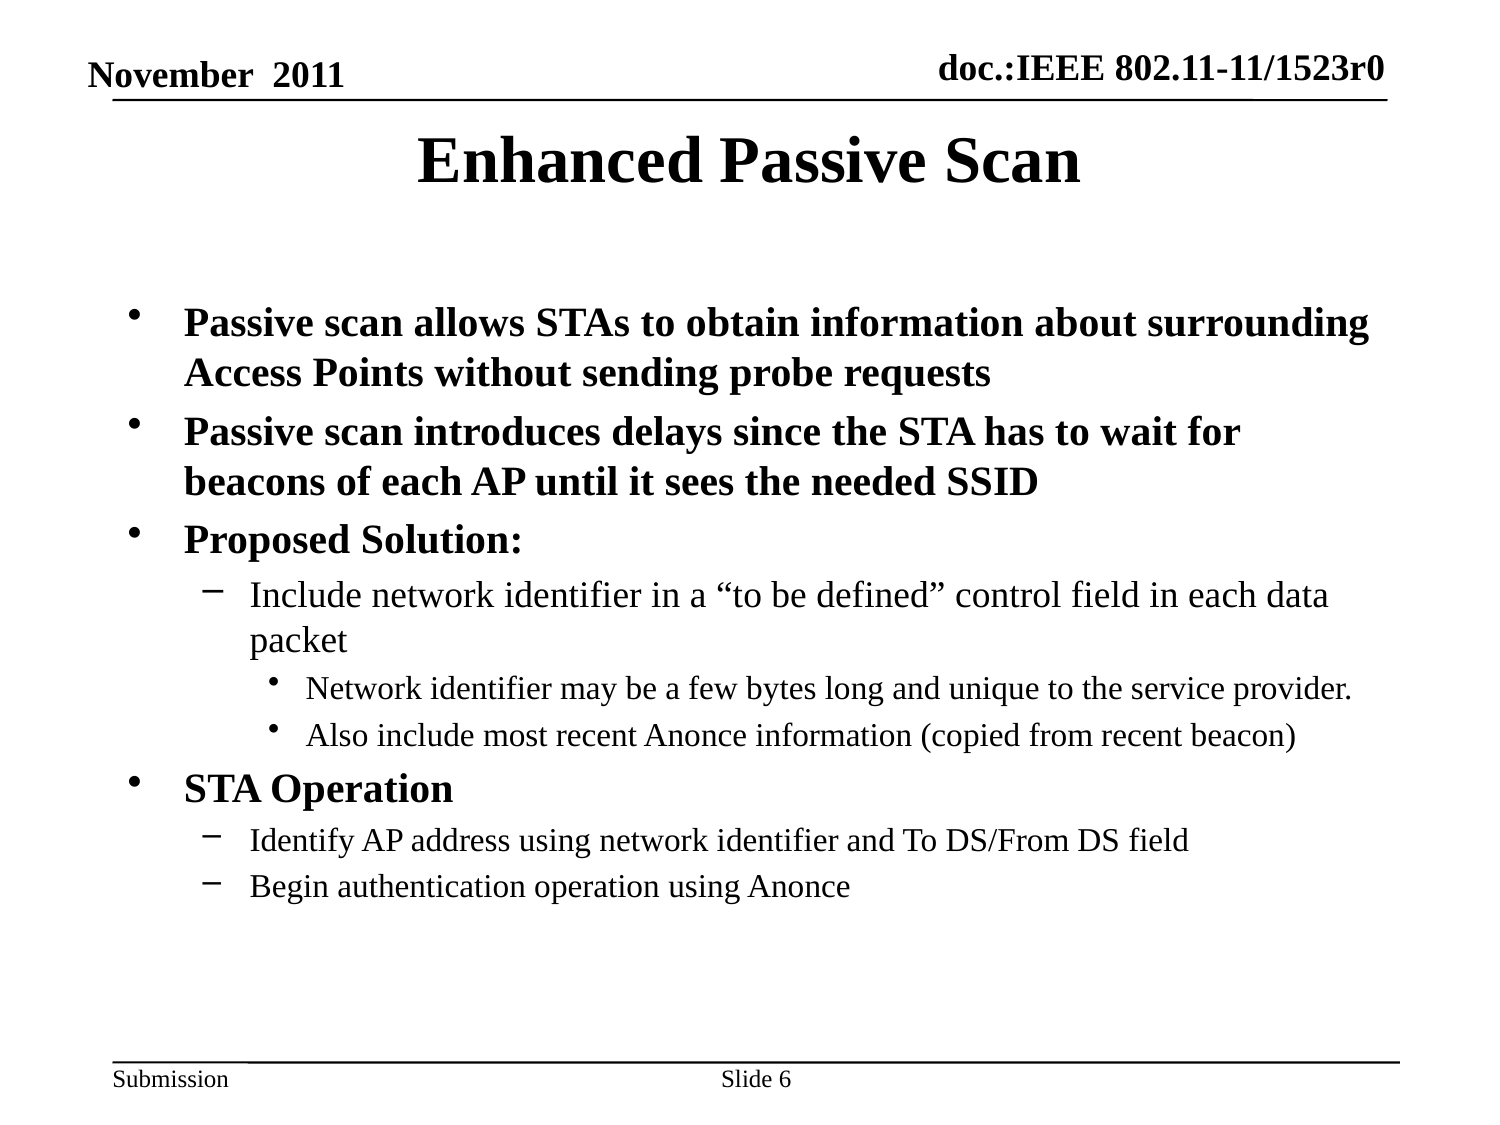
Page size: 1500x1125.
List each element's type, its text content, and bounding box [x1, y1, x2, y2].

title Enhanced Passive Scan [112, 112, 1388, 201]
list Passive scan allows STAs to obtain information about surrounding Access Points without sending probe requests Passive scan introduces delays since the STA has to wait for beacons of each AP until it sees the needed SSID Proposed Solution: Include network identifier in a “to be defined” control field in each data packet Network identifier may be a few bytes long and unique to the service provider. Also include most recent Anonce information (copied from recent beacon) STA Operation Identify AP address using network identifier and To DS/From DS field Begin authentication operation using Anonce [112, 287, 1388, 1001]
slide_number Slide 6 [712, 1061, 800, 1093]
